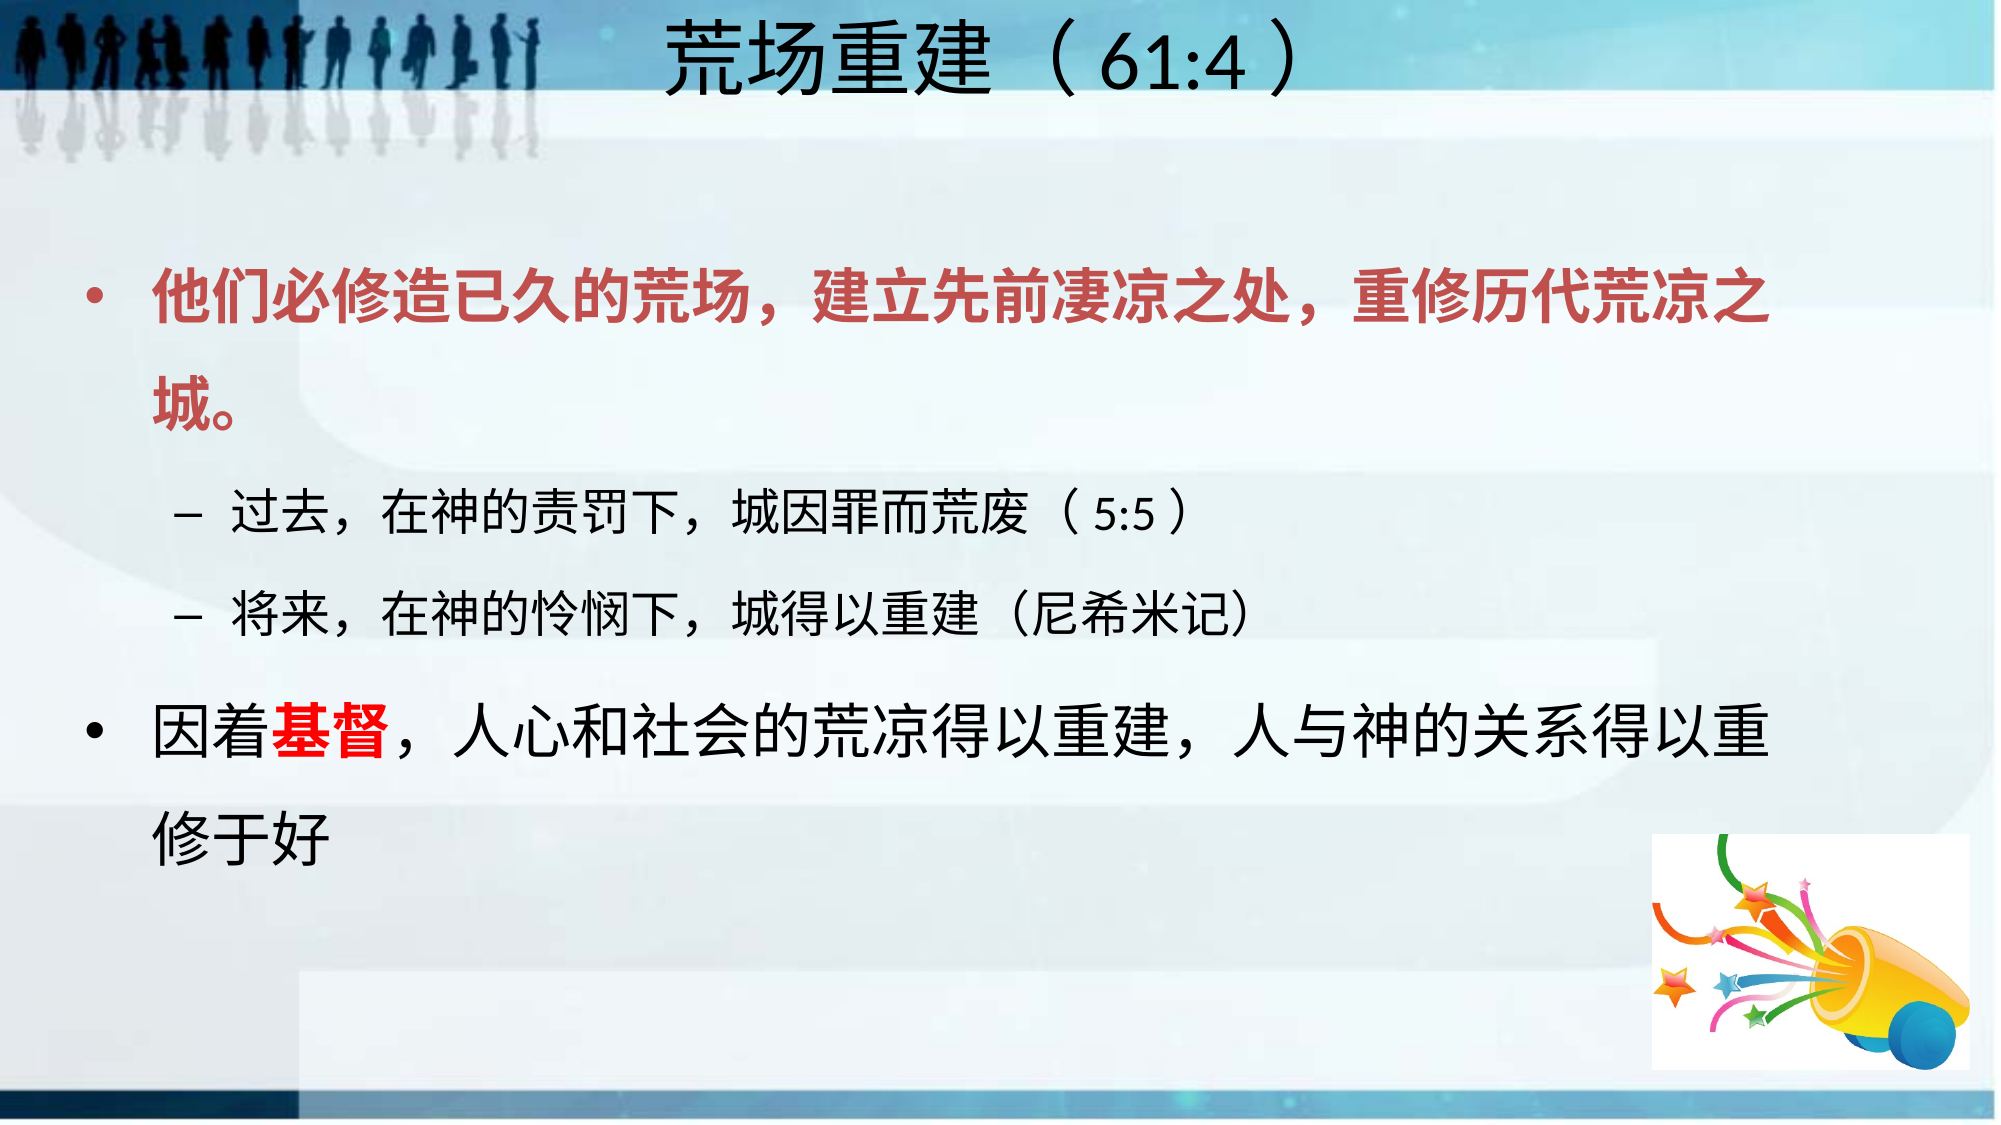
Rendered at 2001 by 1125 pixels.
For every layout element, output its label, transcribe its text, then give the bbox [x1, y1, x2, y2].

title 荒场重建（61:4） [647, 0, 1756, 99]
picture [0, 0, 2001, 1125]
text_box 他们必修造已久的荒场，建立先前凄凉之处，重修历代荒凉之城。 过去，在神的责罚下，城因罪而荒废（5:5） 将来，在神的怜悯下，城得以重建（尼希米记） 因着基督，人心和社会的荒凉得以重建，人与神的关系得以重修于好 [69, 215, 1845, 939]
